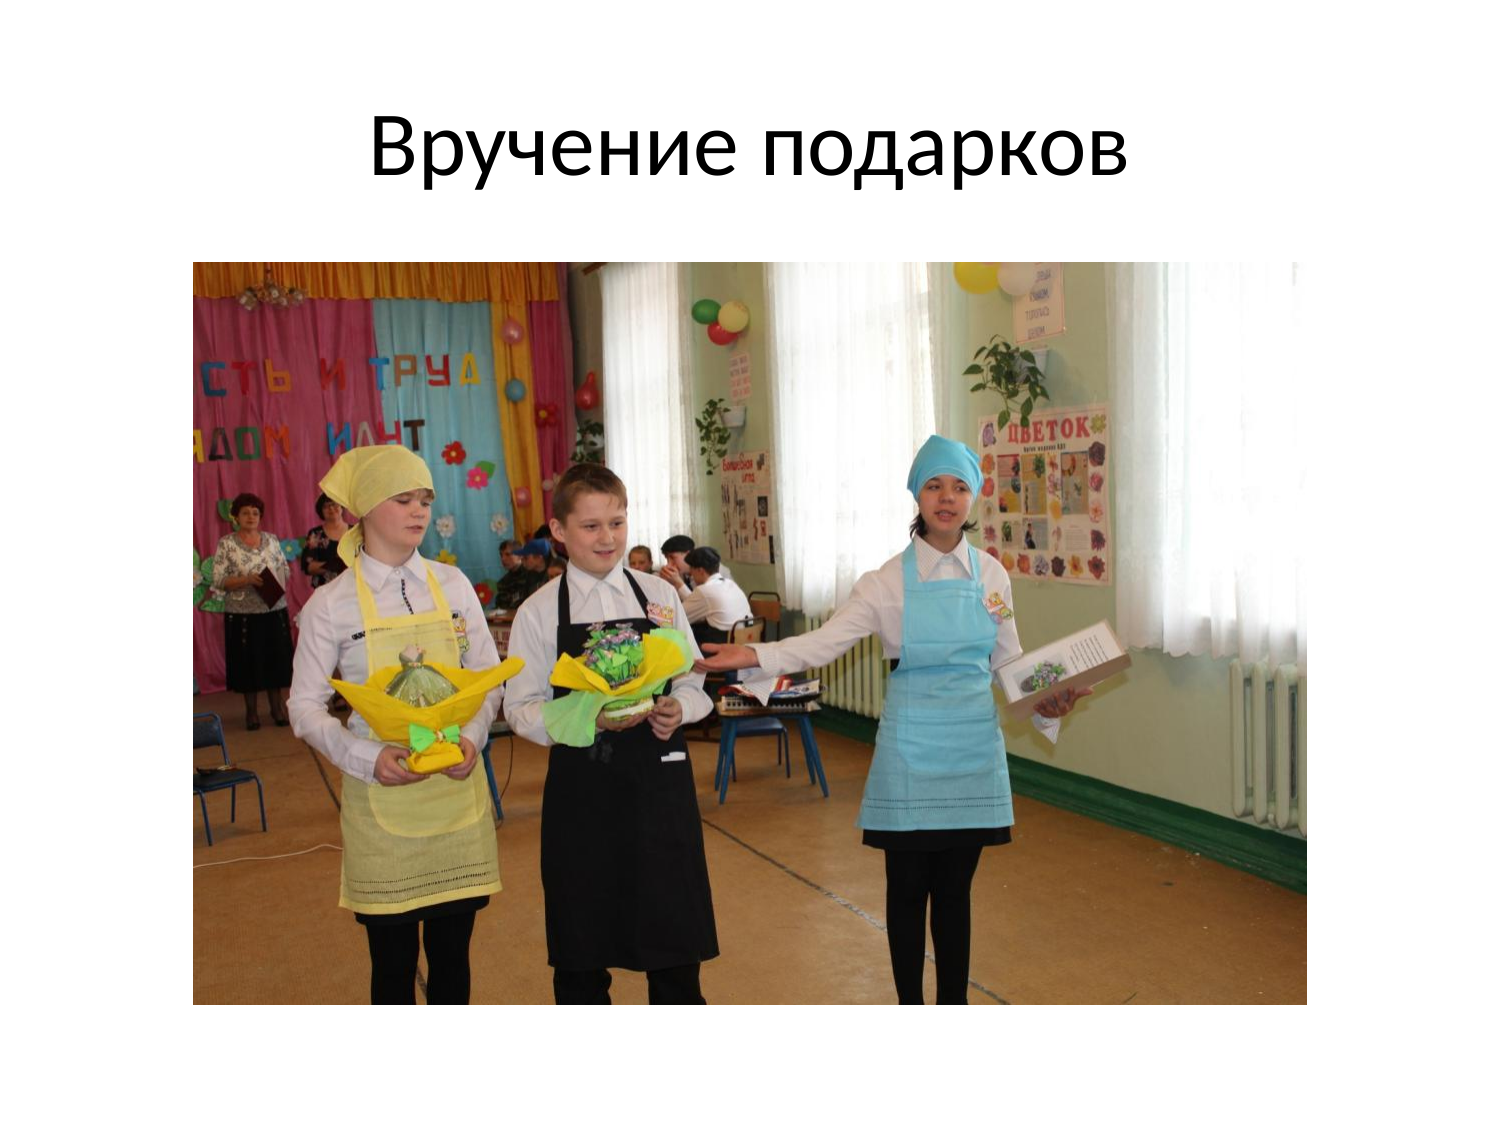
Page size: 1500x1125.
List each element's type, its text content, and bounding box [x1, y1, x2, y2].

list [192, 262, 1307, 1006]
title Вручение подарков [75, 45, 1425, 233]
